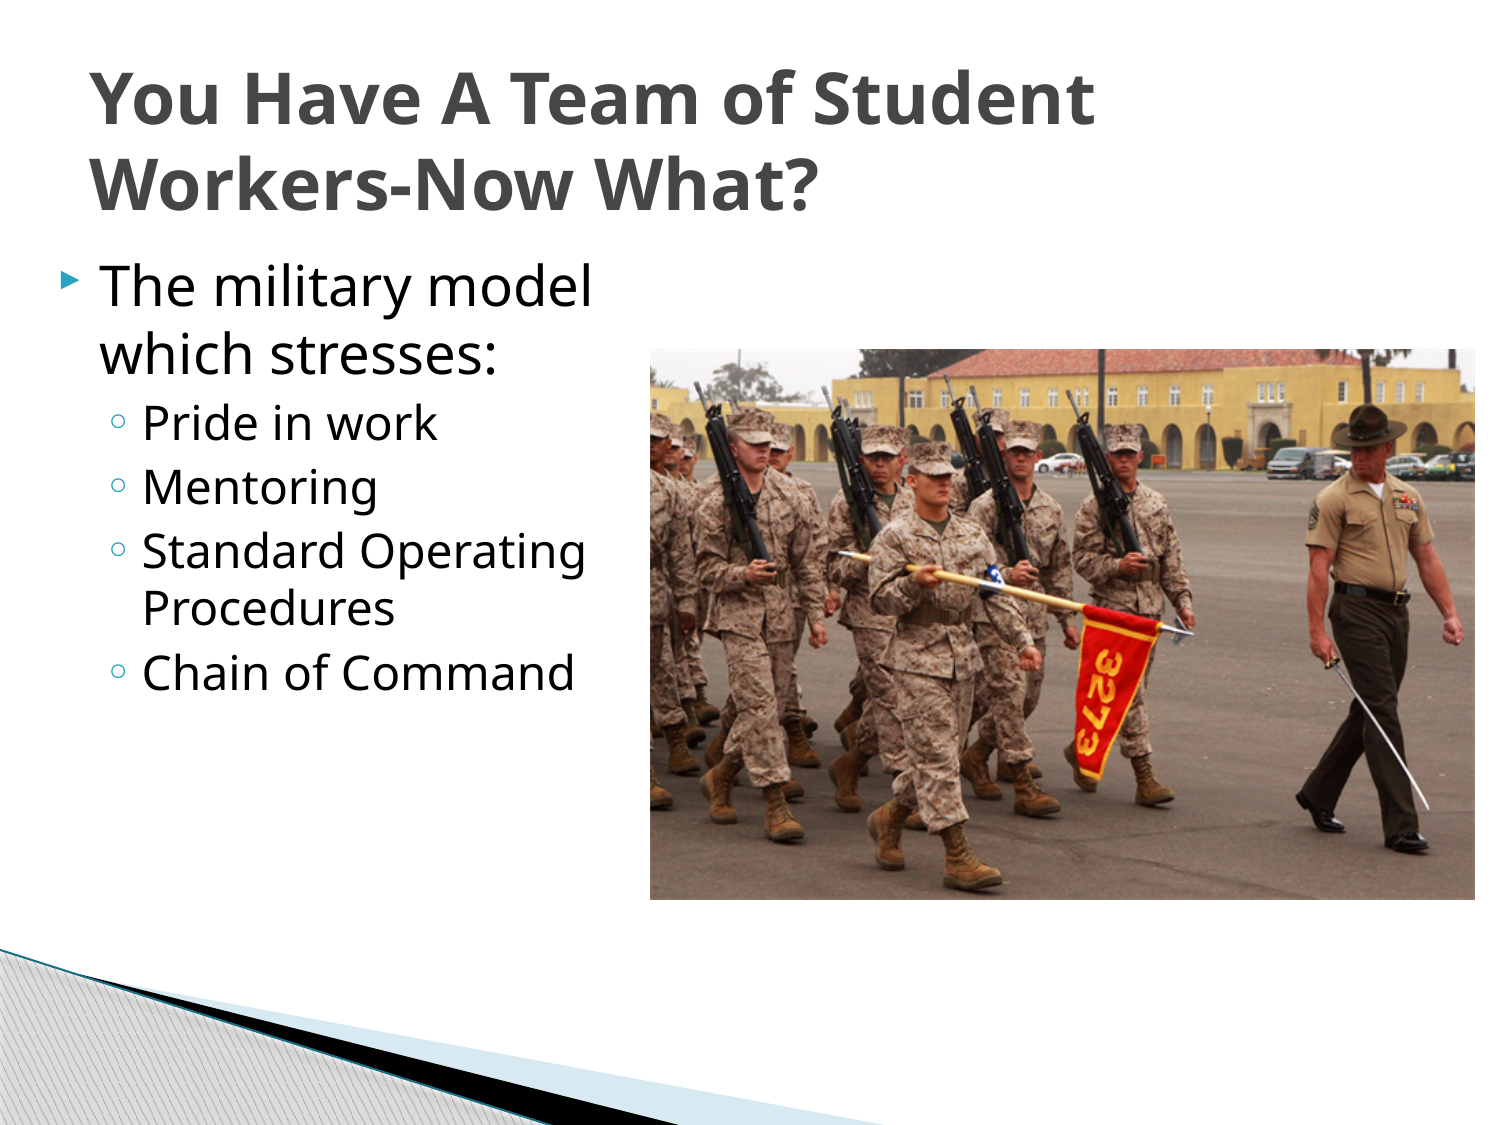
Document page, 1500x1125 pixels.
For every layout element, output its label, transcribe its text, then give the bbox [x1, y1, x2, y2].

title You Have A Team of Student Workers-Now What? [75, 45, 1425, 233]
list The military model which stresses: Pride in work Mentoring Standard Operating Procedures Chain of Command [24, 243, 613, 986]
picture [649, 349, 1476, 901]
